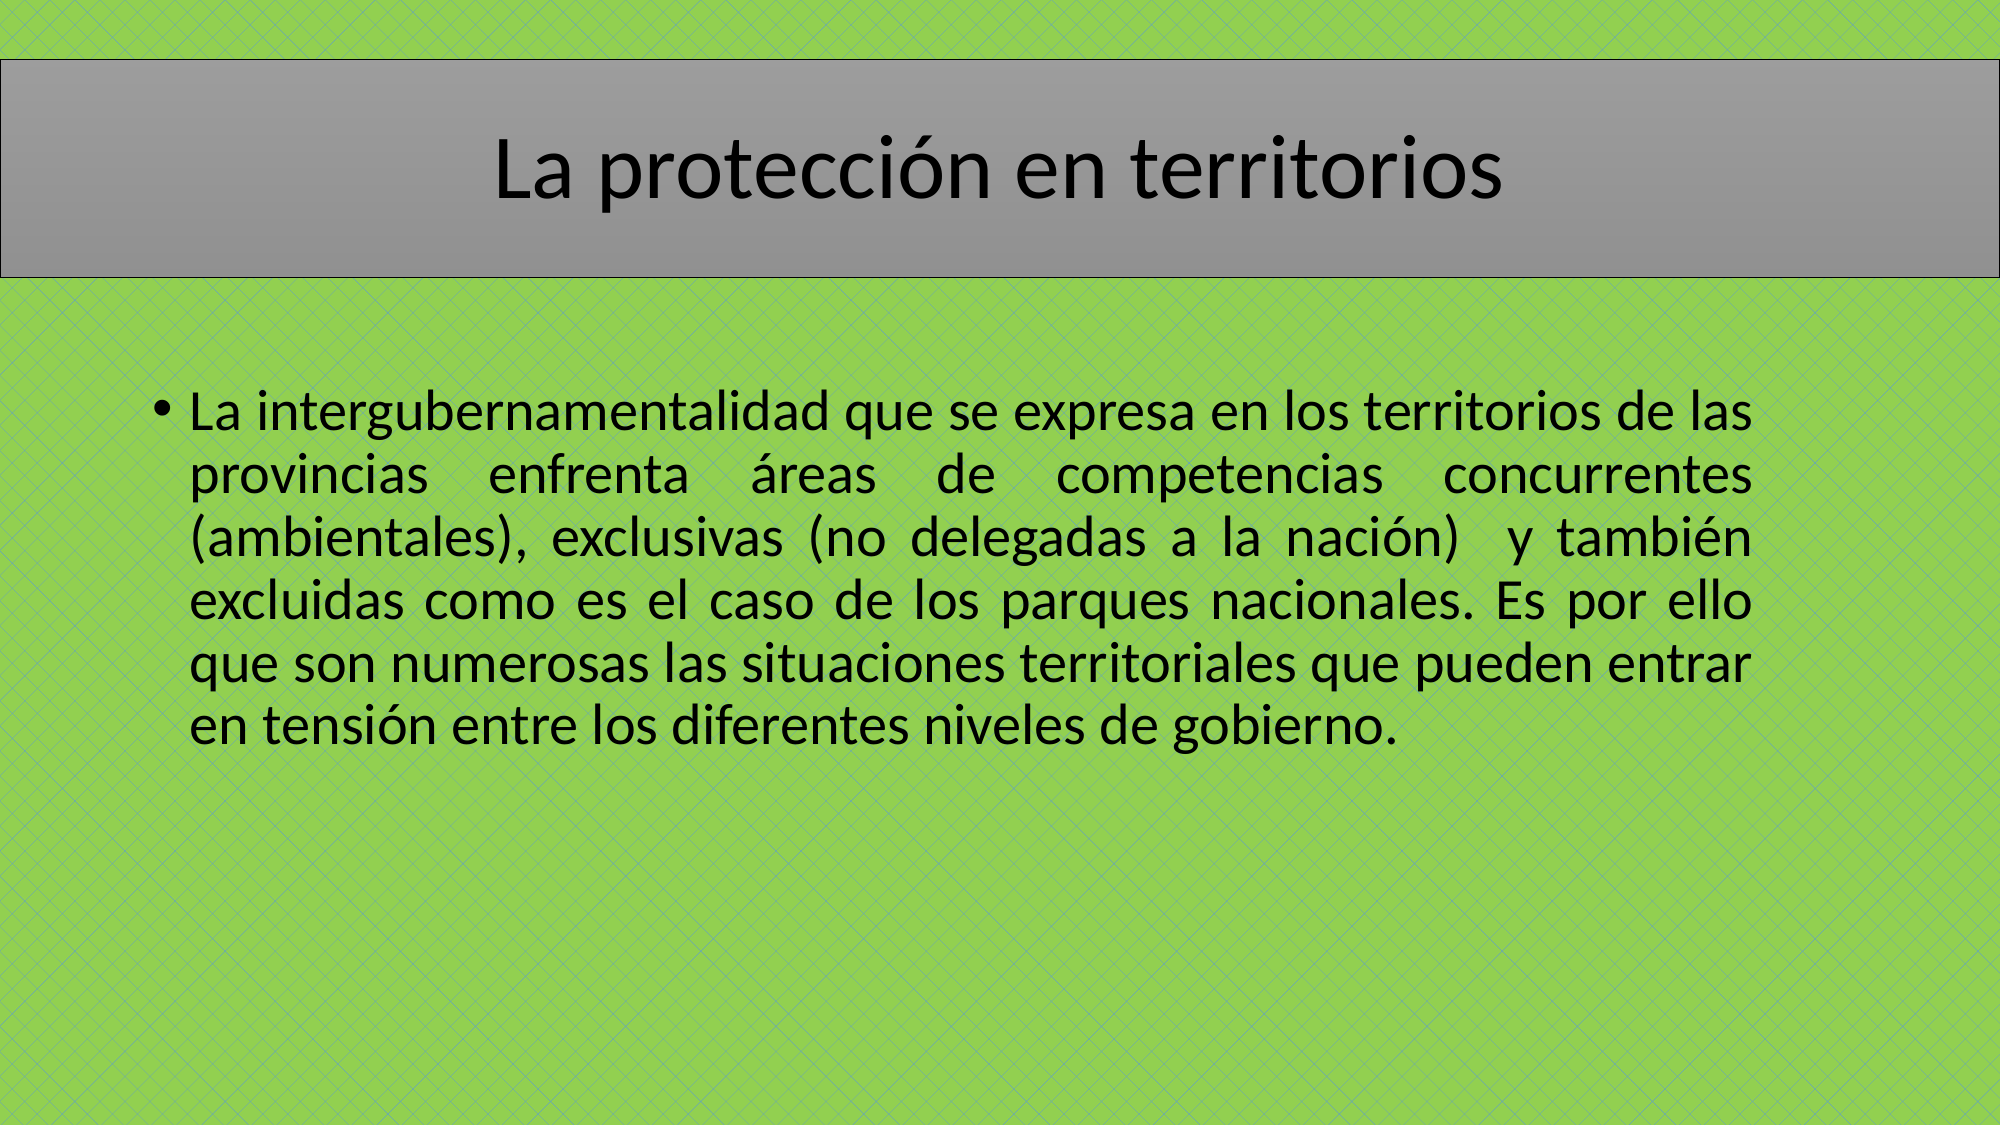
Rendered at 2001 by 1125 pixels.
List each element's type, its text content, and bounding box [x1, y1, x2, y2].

list La intergubernamentalidad que se expresa en los territorios de las provincias enfrenta áreas de competencias concurrentes (ambientales), exclusivas (no delegadas a la nación) y también excluidas como es el caso de los parques nacionales. Es por ello que son numerosas las situaciones territoriales que pueden entrar en tensión entre los diferentes niveles de gobierno. [137, 372, 1770, 1106]
title La protección en territorios [0, 59, 2000, 278]
